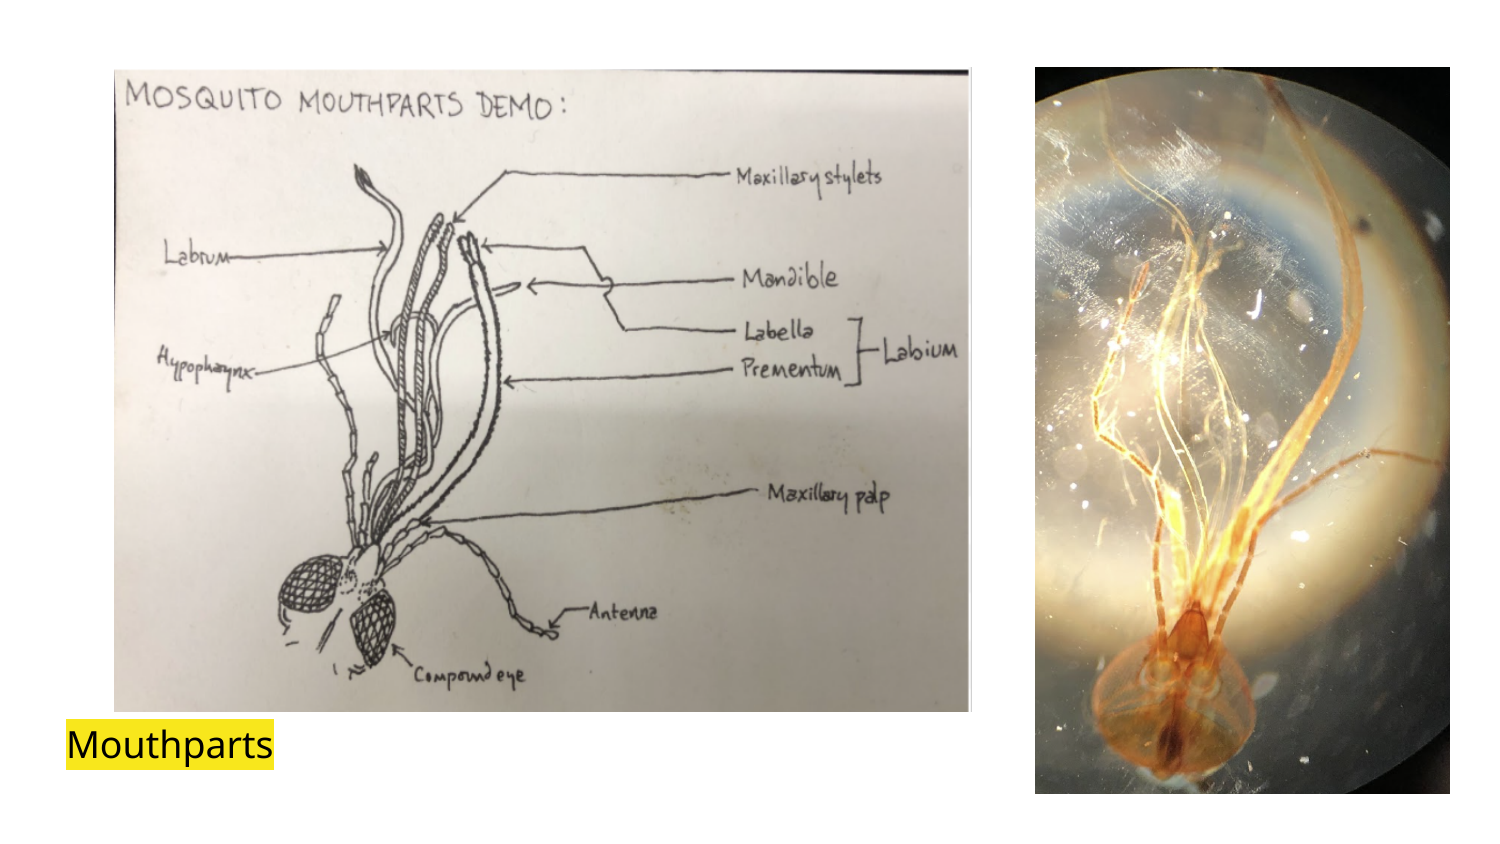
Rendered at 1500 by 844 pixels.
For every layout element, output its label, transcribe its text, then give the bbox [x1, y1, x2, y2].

list Mouthparts [51, 694, 1029, 794]
picture [114, 67, 973, 712]
picture [1034, 67, 1451, 794]
